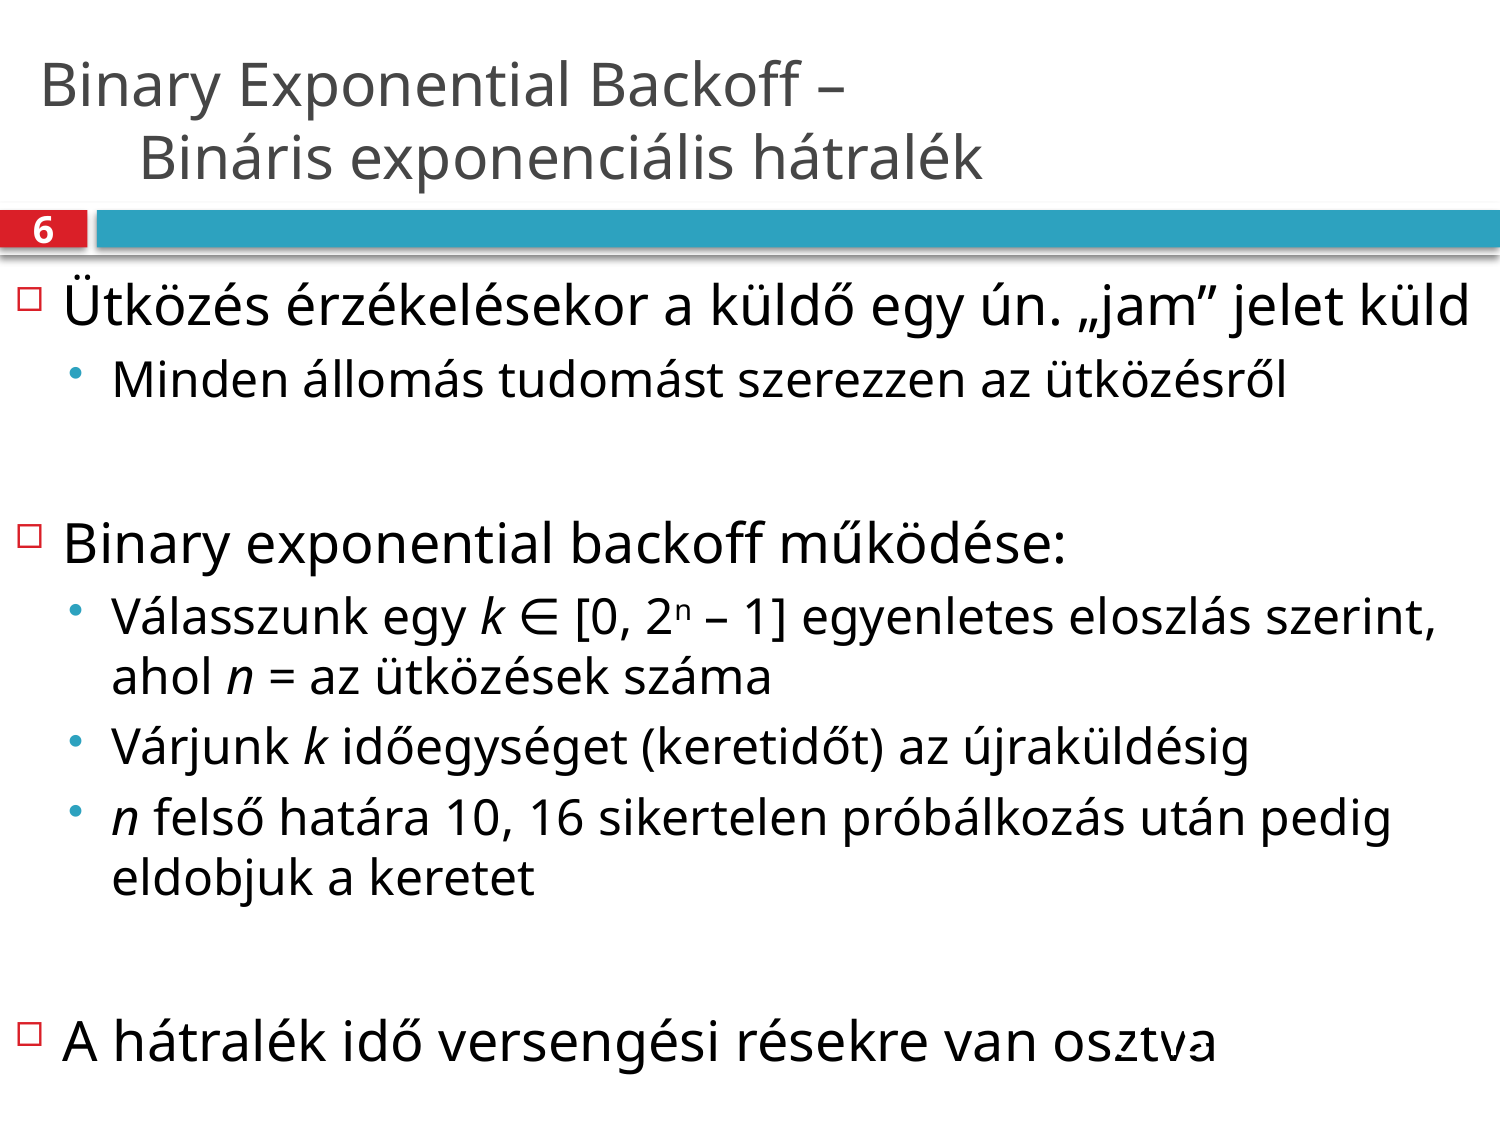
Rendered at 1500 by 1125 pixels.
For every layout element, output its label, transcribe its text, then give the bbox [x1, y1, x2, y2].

list Ütközés érzékelésekor a küldő egy ún. „jam” jelet küld Minden állomás tudomást szerezzen az ütközésről Binary exponential backoff működése: Válasszunk egy k ∈ [0, 2n – 1] egyenletes eloszlás szerint, ahol n = az ütközések száma Várjunk k időegységet (keretidőt) az újraküldésig n felső határa 10, 16 sikertelen próbálkozás után pedig eldobjuk a keretet A hátralék idő versengési résekre van osztva [0, 262, 1500, 1100]
title Binary Exponential Backoff – Bináris exponenciális hátralék [24, 37, 1475, 200]
text_box Remember this number [1085, 920, 1468, 1075]
slide_number 6 [0, 206, 88, 257]
